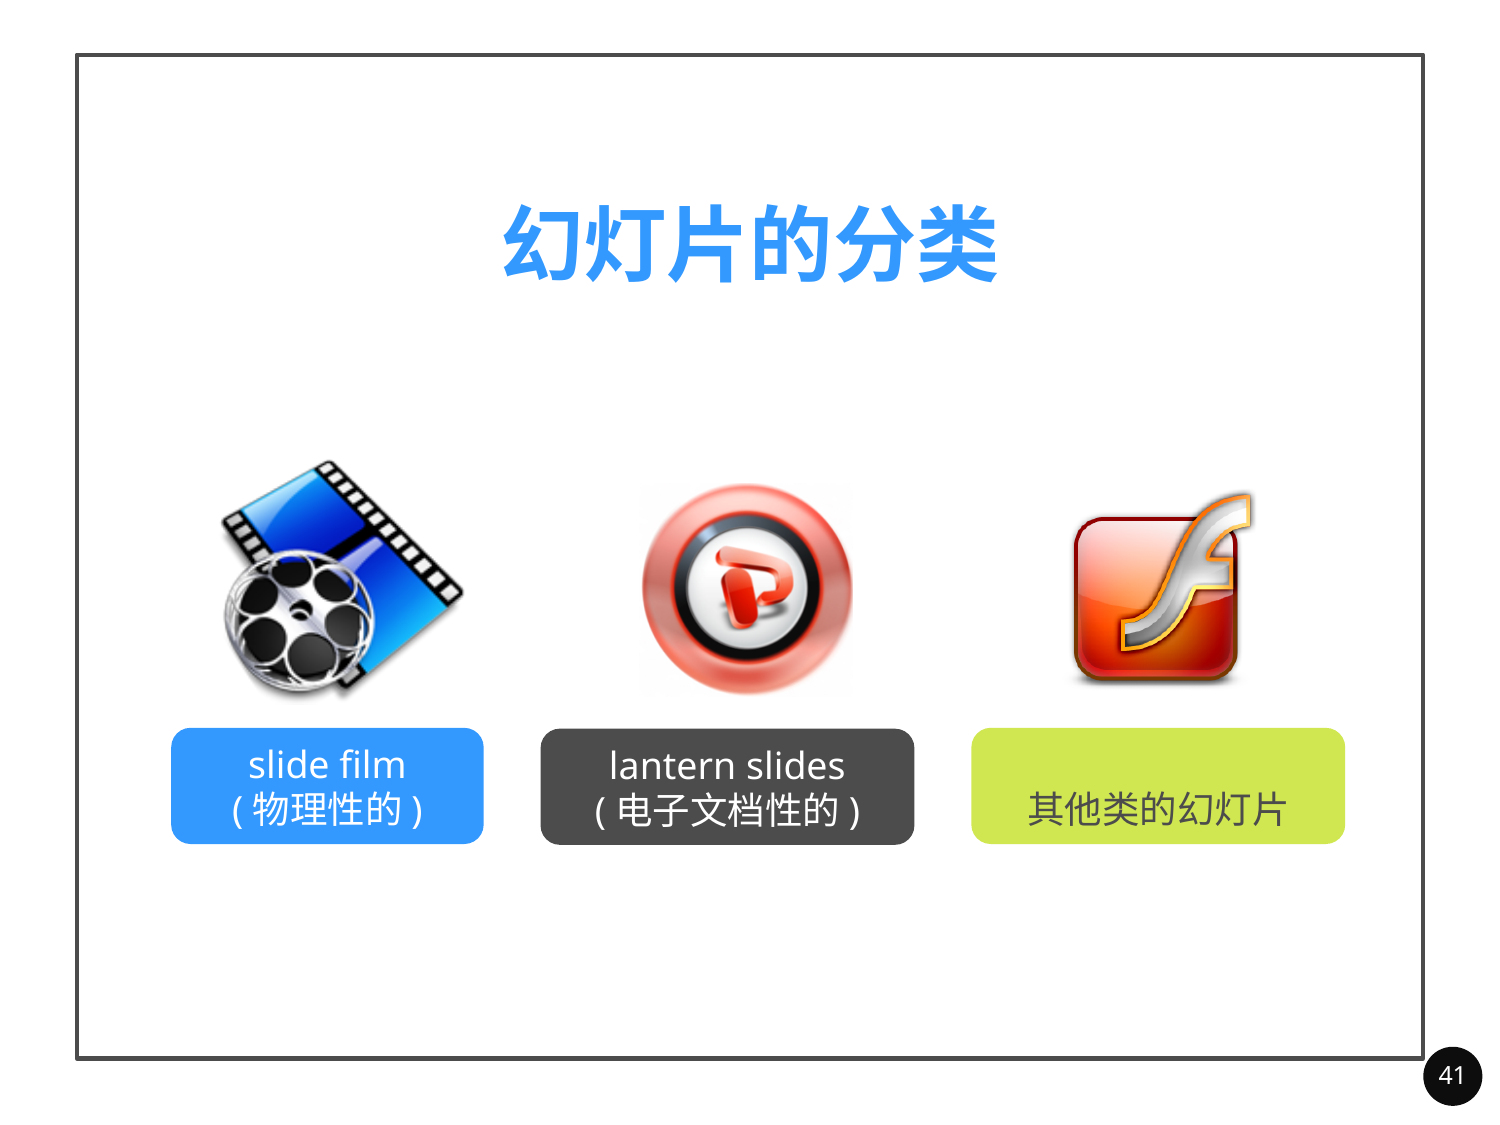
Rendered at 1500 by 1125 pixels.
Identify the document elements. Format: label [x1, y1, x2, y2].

picture [638, 482, 853, 697]
picture [218, 455, 467, 705]
picture [1055, 485, 1264, 694]
text_box [75, 53, 1425, 1061]
